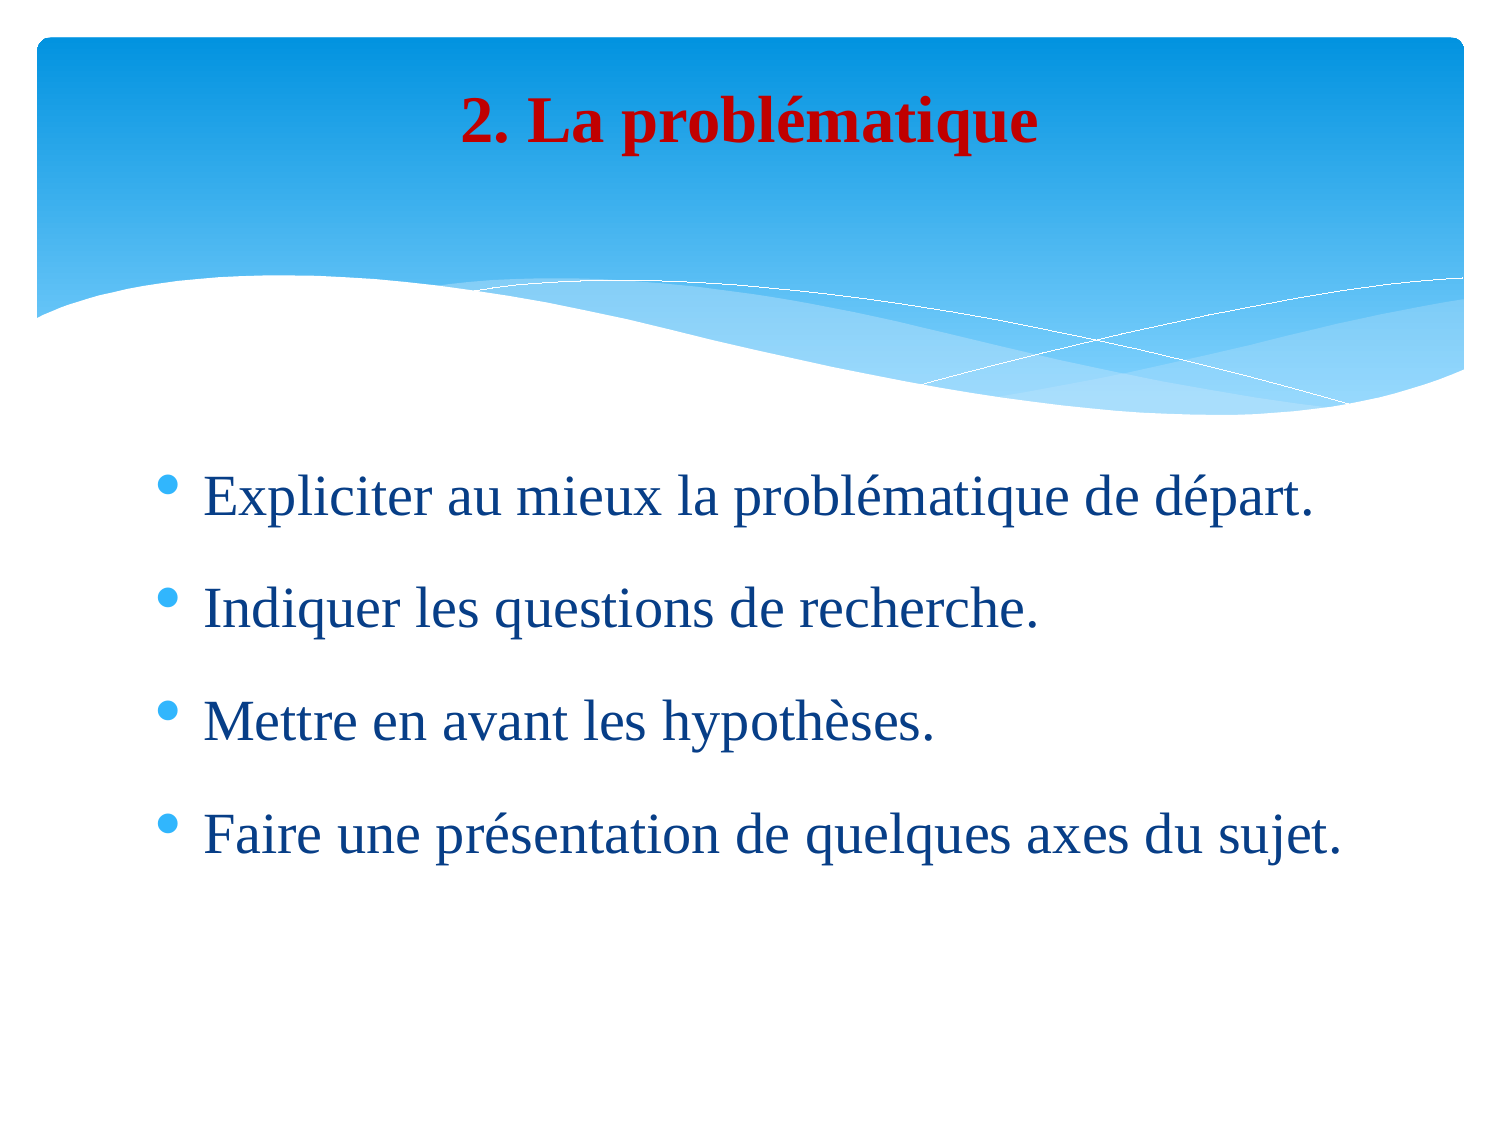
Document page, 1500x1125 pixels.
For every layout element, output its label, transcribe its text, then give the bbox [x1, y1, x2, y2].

list Expliciter au mieux la problématique de départ. Indiquer les questions de recherche. Mettre en avant les hypothèses. Faire une présentation de quelques axes du sujet. [143, 438, 1359, 1005]
title 2. La problématique [75, 66, 1425, 233]
